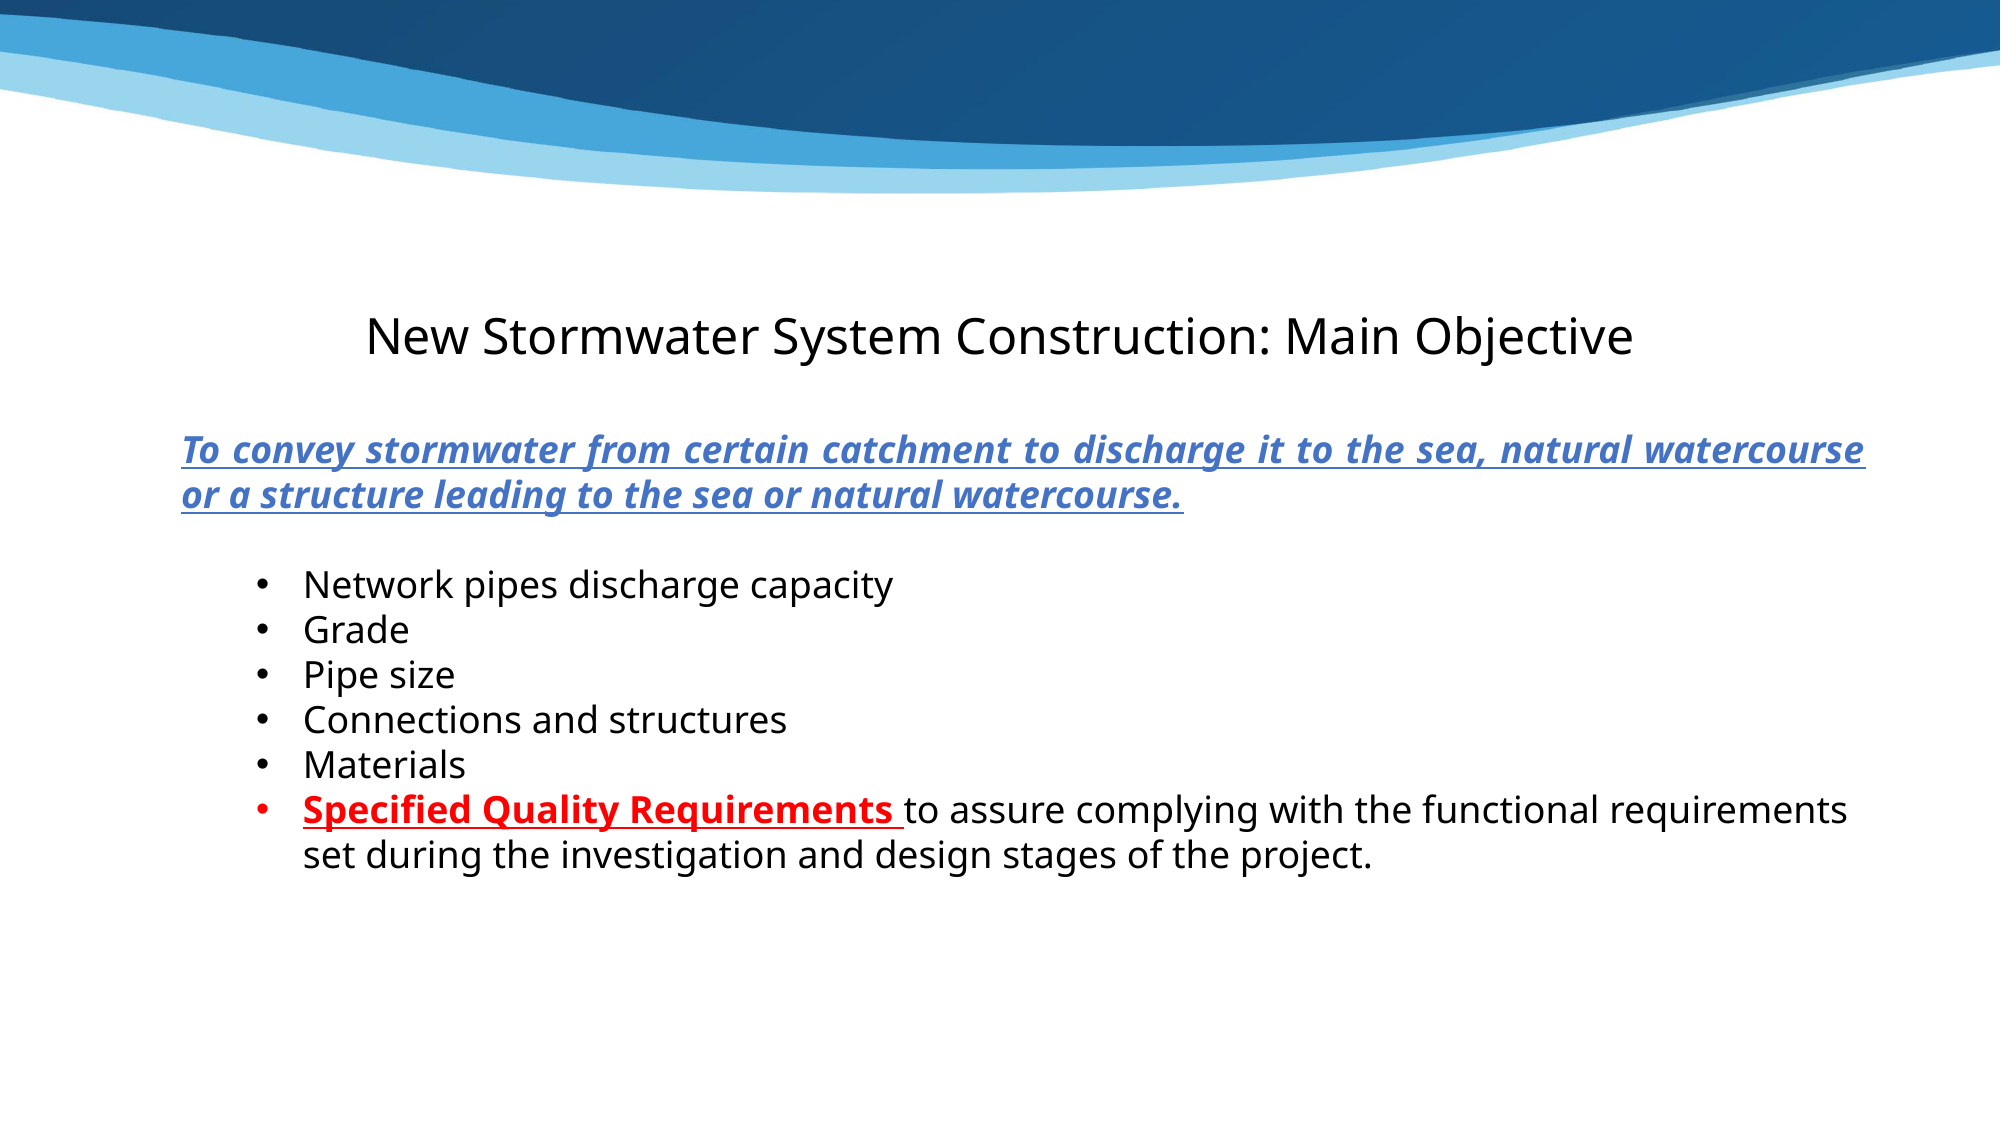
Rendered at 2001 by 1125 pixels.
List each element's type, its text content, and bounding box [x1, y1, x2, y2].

text_box New Stormwater System Construction: Main Objective [180, 297, 1820, 372]
text_box To convey stormwater from certain catchment to discharge it to the sea, natural watercourse or a structure leading to the sea or natural watercourse. Network pipes discharge capacity Grade Pipe size Connections and structures Materials Specified Quality Requirements to assure complying with the functional requirements set during the investigation and design stages of the project. [166, 418, 1881, 964]
picture [0, 0, 2000, 198]
